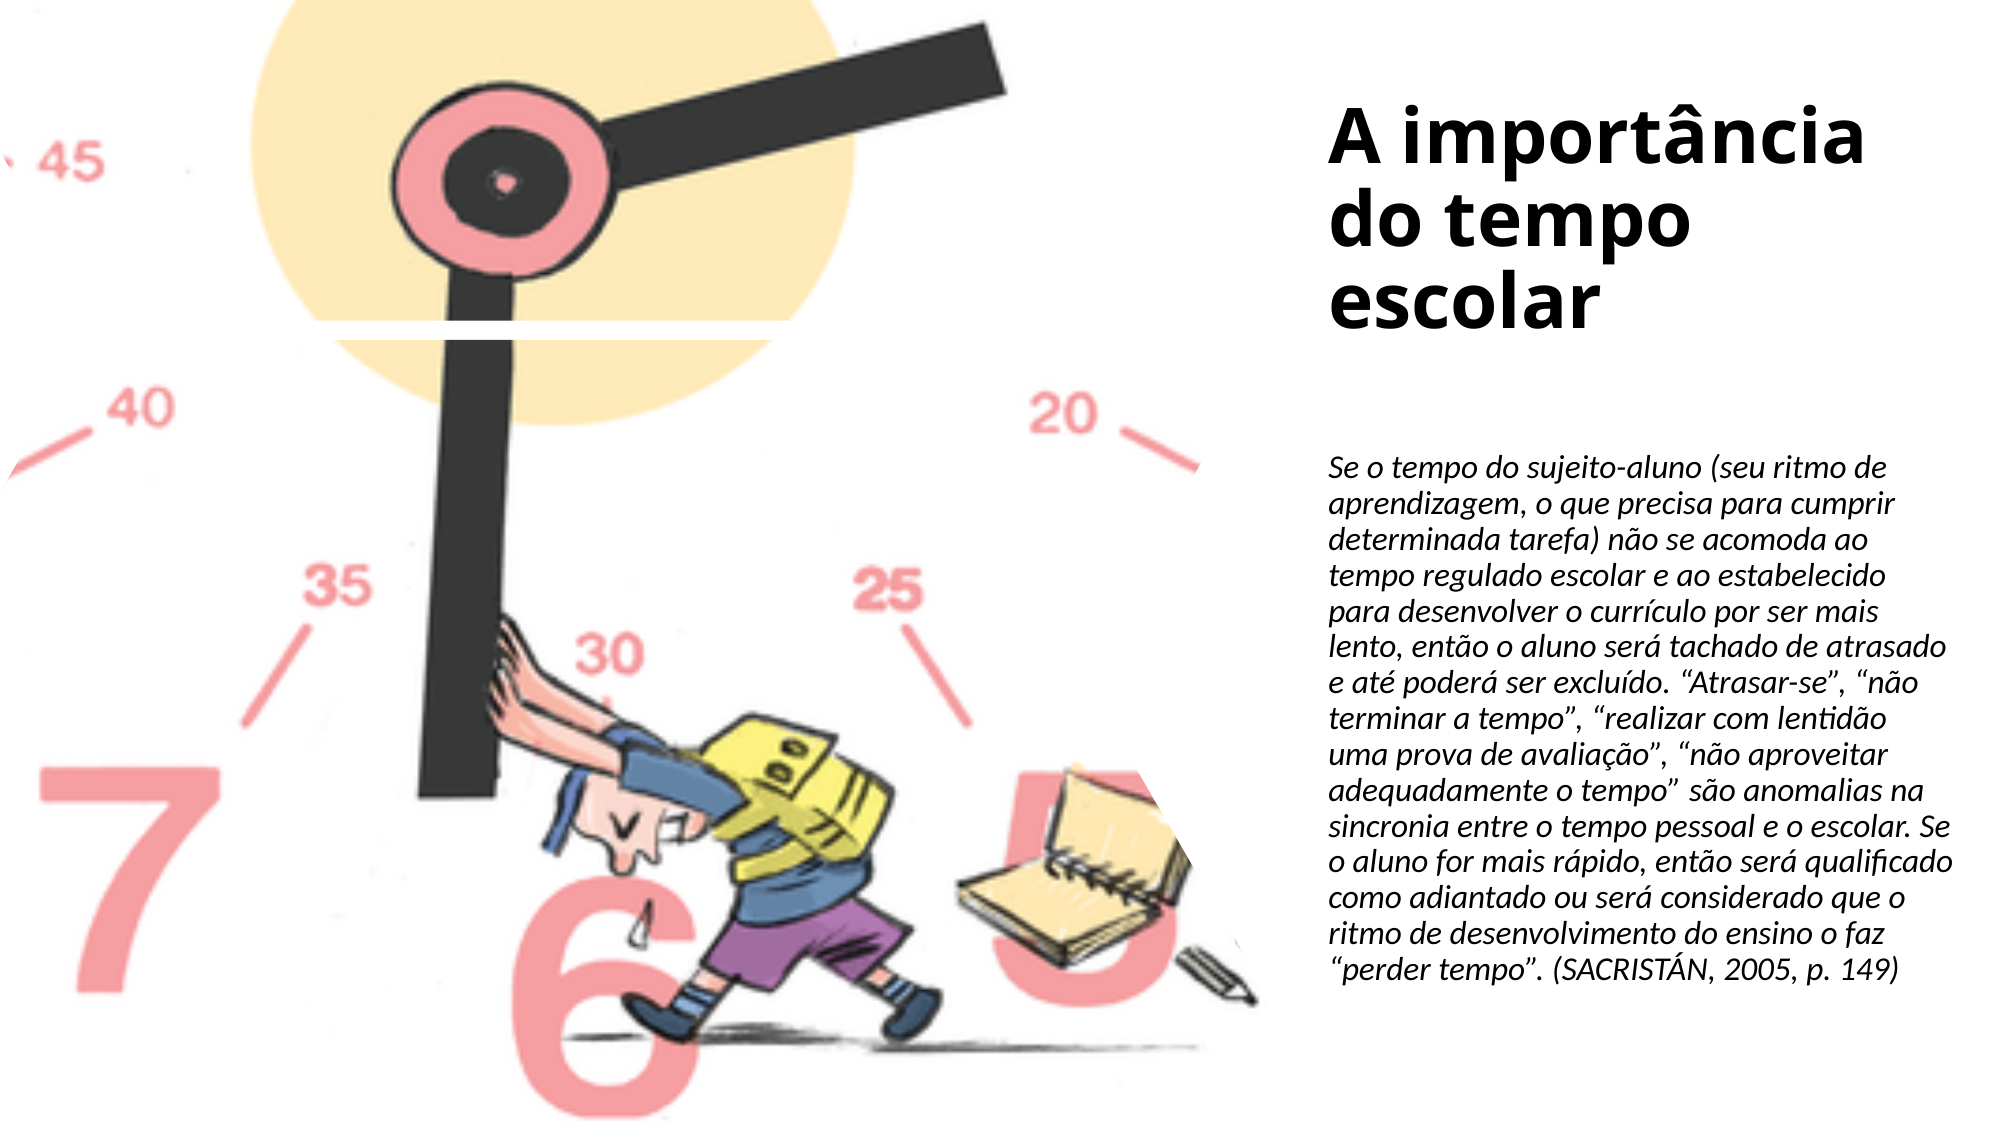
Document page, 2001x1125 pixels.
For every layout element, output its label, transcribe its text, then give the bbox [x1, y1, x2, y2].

title A importância do tempo escolar [1313, 60, 1919, 382]
text_box [1271, 0, 2000, 1125]
list Se o tempo do sujeito-aluno (seu ritmo de aprendizagem, o que precisa para cumprir determinada tarefa) não se acomoda ao tempo regulado escolar e ao estabelecido para desenvolver o currículo por ser mais lento, então o aluno será tachado de atrasado e até poderá ser excluído. “Atrasar-se”, “não terminar a tempo”, “realizar com lentidão uma prova de avaliação”, “não aproveitar adequadamente o tempo” são anomalias na sincronia entre o tempo pessoal e o escolar. Se o aluno for mais rápido, então será qualificado como adiantado ou será considerado que o ritmo de desenvolvimento do ensino o faz “perder tempo”. (SACRISTÁN, 2005, p. 149) [1313, 442, 1971, 1047]
picture [0, 0, 1271, 1125]
